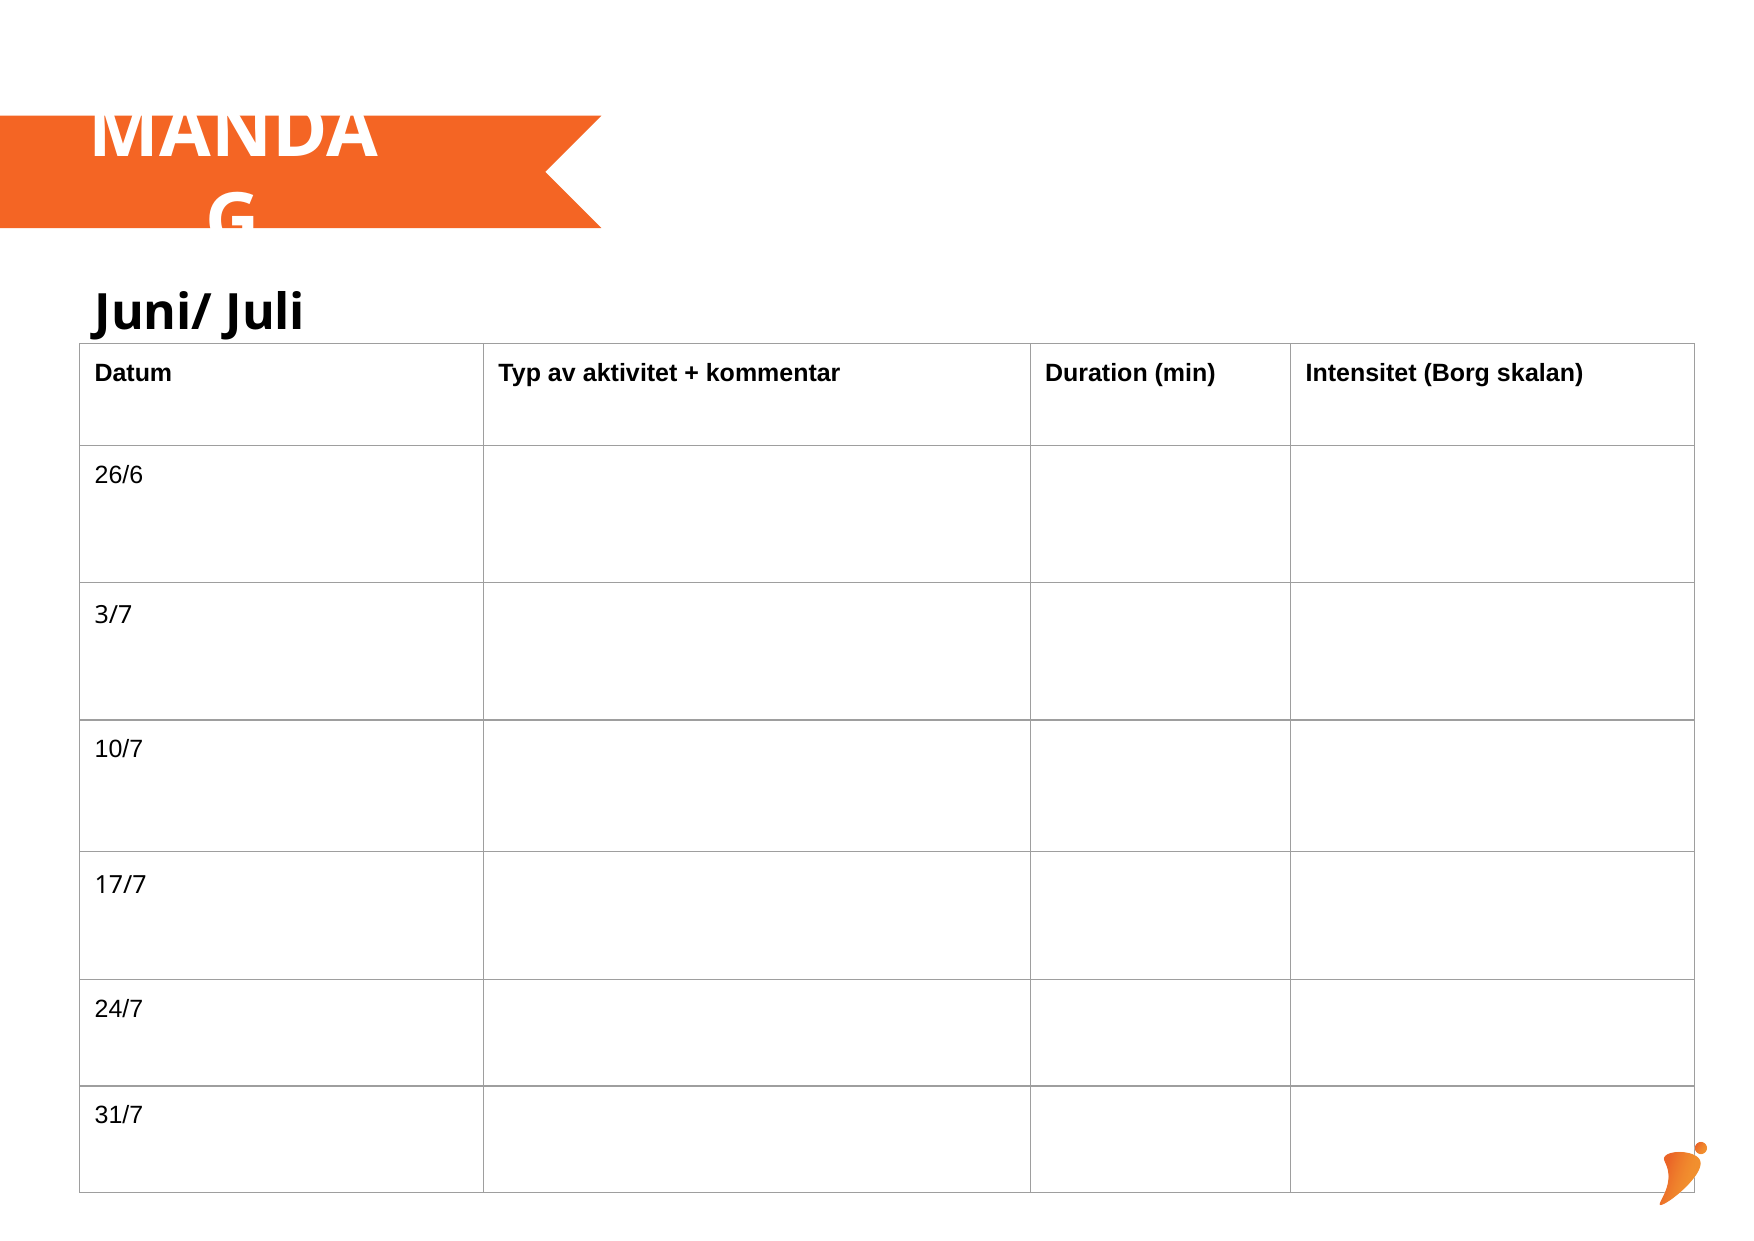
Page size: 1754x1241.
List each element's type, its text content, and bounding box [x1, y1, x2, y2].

table_cell [1031, 980, 1290, 1085]
table_cell 10/7 [80, 721, 483, 851]
table_cell [1031, 721, 1290, 851]
table_cell [484, 446, 1030, 582]
table_cell 26/6 [80, 446, 483, 582]
table_cell 17/7 [80, 852, 483, 979]
text_box MÅNDAG [67, 137, 399, 207]
table_cell [1291, 980, 1694, 1085]
table_cell [1031, 583, 1290, 719]
table_cell 3/7 [80, 583, 483, 719]
text_box [0, 115, 602, 229]
table_header Datum [80, 344, 483, 445]
table_cell [1031, 852, 1290, 979]
text_box Juni/ Juli [79, 274, 803, 343]
table_header Typ av aktivitet + kommentar [484, 344, 1030, 445]
table_cell [1291, 1087, 1694, 1192]
table_cell 31/7 [80, 1087, 483, 1192]
table_cell [1291, 583, 1694, 719]
table_cell [484, 852, 1030, 979]
table_cell [484, 1087, 1030, 1192]
picture [1614, 1106, 1749, 1241]
table_cell [484, 980, 1030, 1085]
table_header Intensitet (Borg skalan) [1291, 344, 1694, 445]
table_header Duration (min) [1031, 344, 1290, 445]
table_cell [484, 583, 1030, 719]
table_cell [1031, 446, 1290, 582]
table_cell [1031, 1087, 1290, 1192]
table_cell [484, 721, 1030, 851]
table_cell [1291, 852, 1694, 979]
table_cell [1291, 721, 1694, 851]
table_cell 24/7 [80, 980, 483, 1085]
table_cell [1291, 446, 1694, 582]
